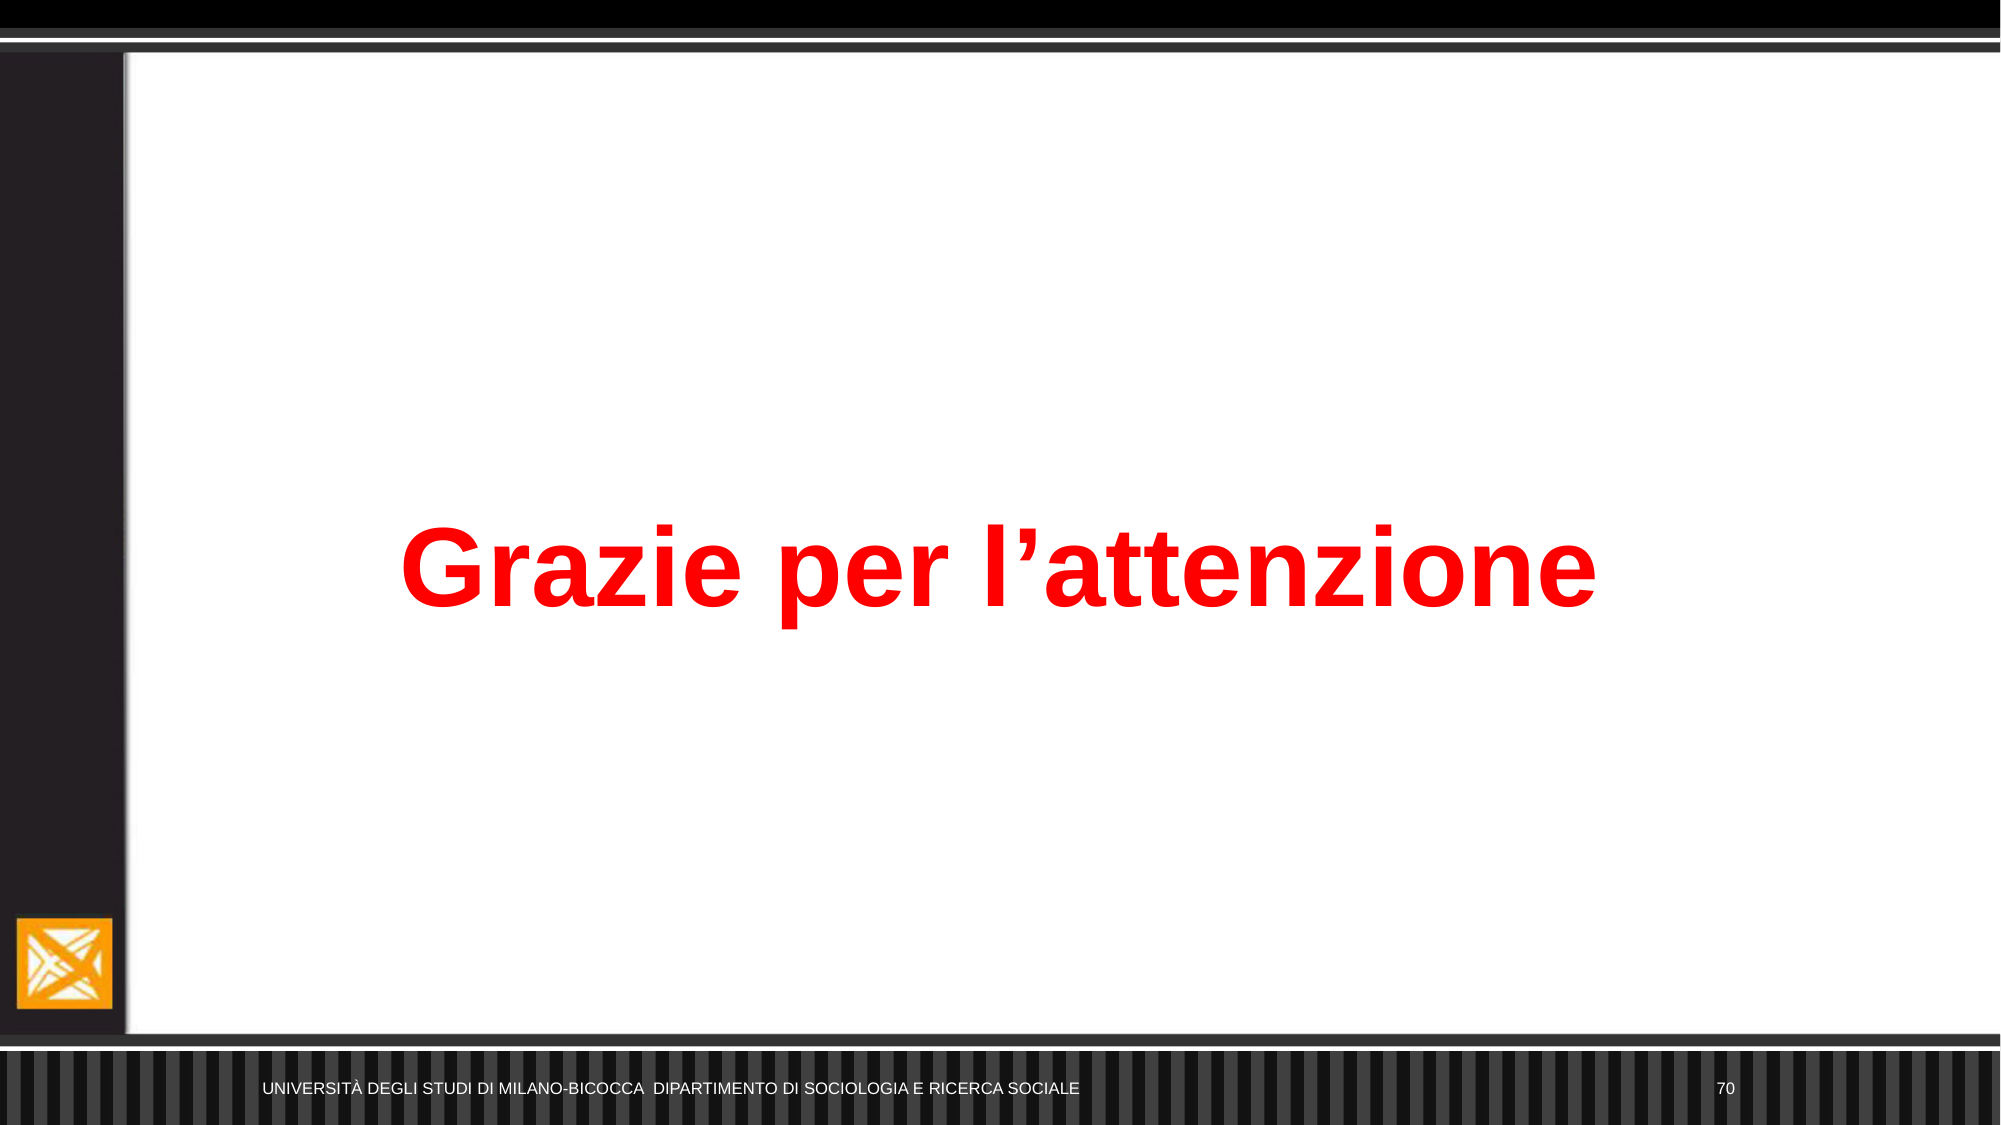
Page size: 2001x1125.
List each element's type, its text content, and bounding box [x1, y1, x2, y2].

picture [0, 53, 2001, 1034]
footer Università degli Studi di Milano-Bicocca Dipartimento di Sociologia e Ricerca Sociale [247, 1069, 1243, 1107]
slide_number 70 [1596, 1069, 1751, 1107]
text_box Grazie per l’attenzione [384, 486, 1615, 637]
